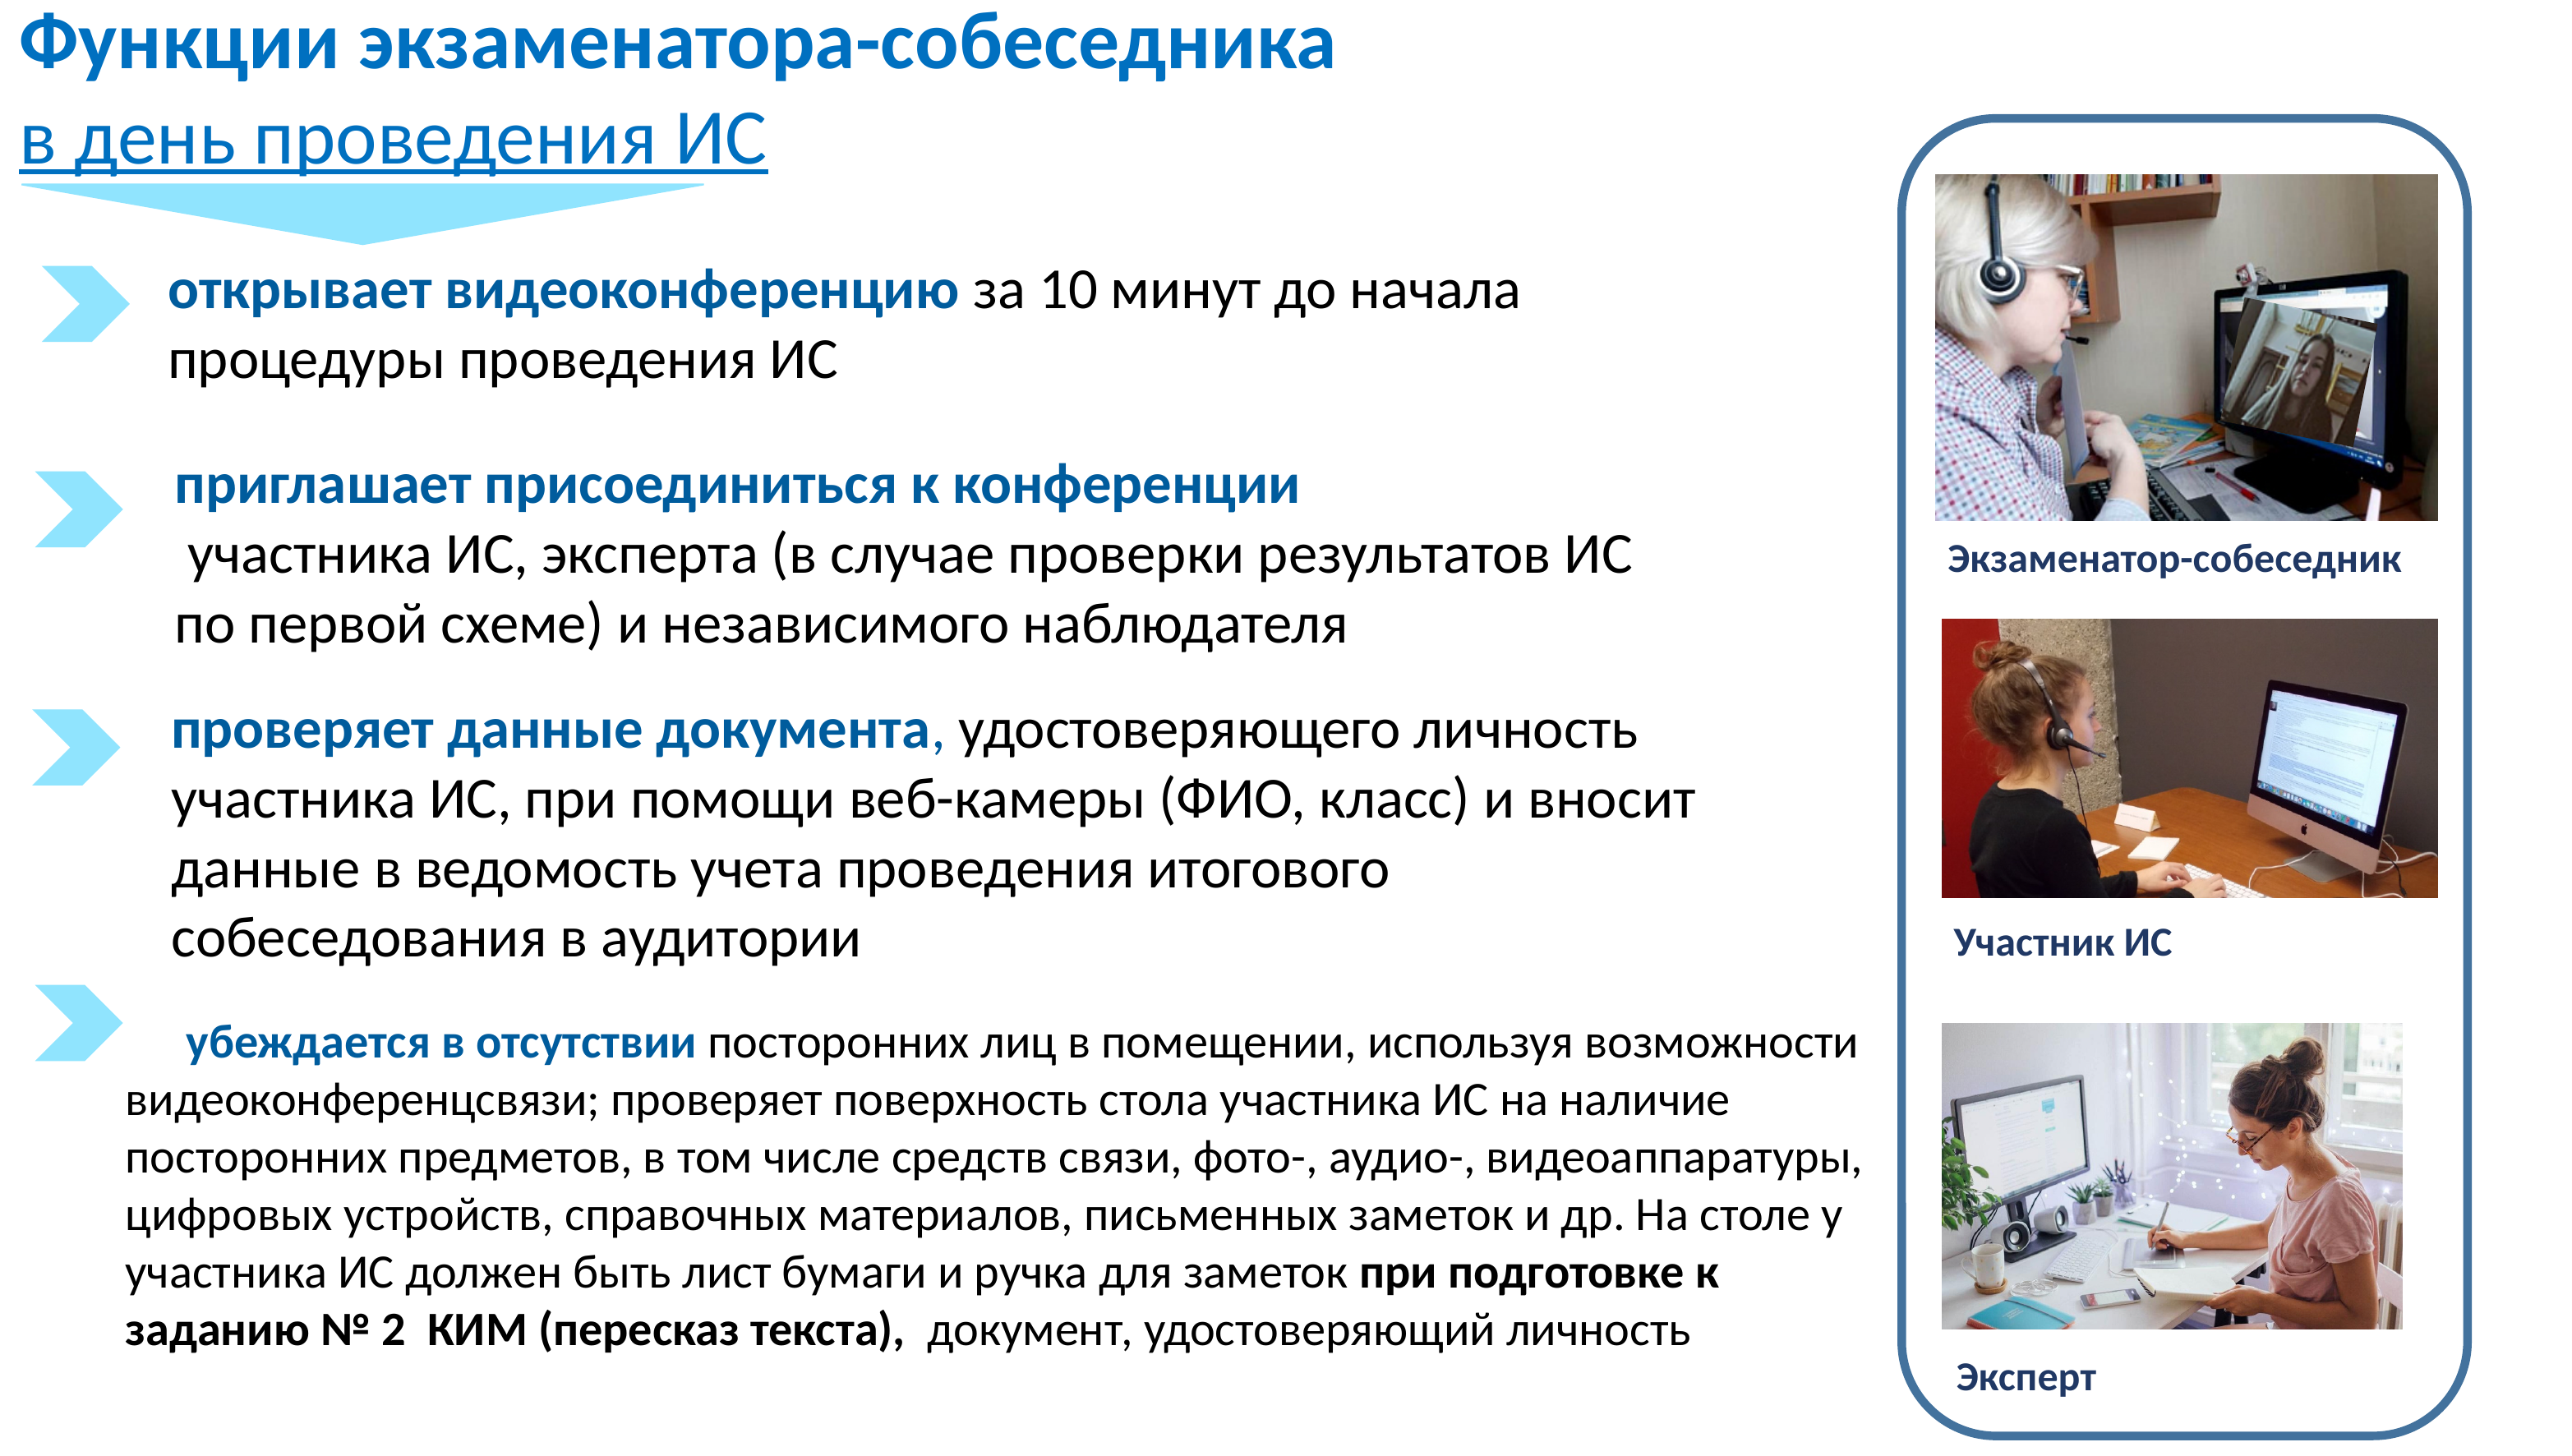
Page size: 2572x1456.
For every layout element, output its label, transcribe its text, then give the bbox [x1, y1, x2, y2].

text_box проверяет данные документа, удостоверяющего личность участника ИС, при помощи веб-камеры (ФИО, класс) и вносит данные в ведомость учета проведения итогового собеседования в аудитории [159, 684, 1786, 975]
text_box [32, 709, 121, 786]
text_box [21, 183, 704, 244]
text_box открывает видеоконференцию за 10 минут до начала процедуры проведения ИС [155, 244, 1657, 396]
text_box Функции экзаменатора-собеседника в день проведения ИС [7, 0, 1351, 187]
text_box убеждается в отсутствии посторонних лиц в помещении, используя возможности видеоконференцсвязи; проверяет поверхность стола участника ИС на наличие посторонних предметов, в том числе средств связи, фото-, аудио-, видеоаппаратуры, цифровых устройств, справочных материалов, письменных заметок и др. На столе у участника ИС должен быть лист бумаги и ручка для заметок при подготовке к заданию № 2 КИМ (пересказ текста), документ, удостоверяющий личность [113, 1004, 1809, 1362]
text_box [41, 265, 130, 343]
text_box [35, 471, 123, 548]
text_box [35, 984, 123, 1062]
text_box приглашает присоединиться к конференции участника ИС, эксперта (в случае проверки результатов ИС по первой схеме) и независимого наблюдателя [162, 439, 1715, 661]
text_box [1809, 118, 2468, 1436]
